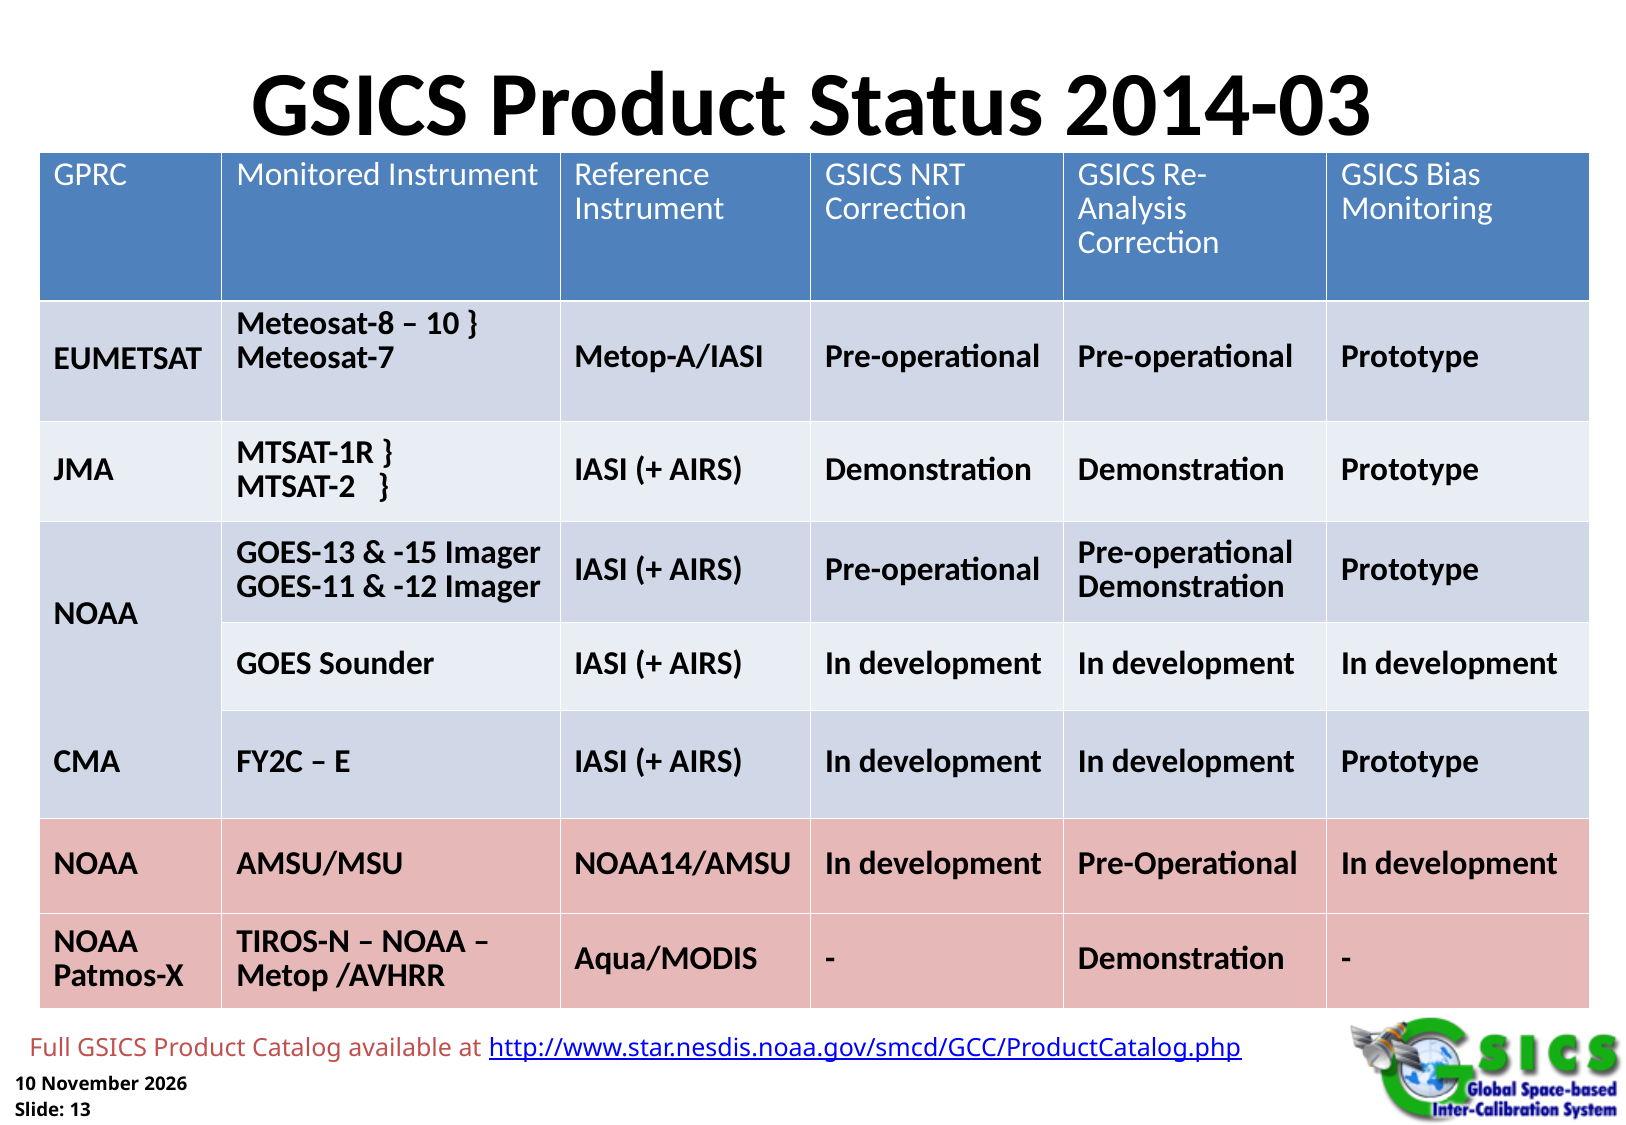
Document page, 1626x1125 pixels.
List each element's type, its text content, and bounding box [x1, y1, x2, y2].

table_cell In development [811, 711, 1063, 818]
table_cell In development [1064, 711, 1326, 818]
table_cell In development [811, 623, 1063, 710]
table_cell NOAA [40, 819, 221, 913]
table_cell JMA [40, 422, 221, 521]
table_cell Demonstration [1064, 422, 1326, 521]
table_cell FY2C – E [222, 711, 560, 818]
table_cell In development [1327, 623, 1589, 710]
text_box Full GSICS Product Catalog available at http://www.star.nesdis.noaa.gov/smcd/GCC/ProductCatalog.php [14, 1023, 1387, 1073]
table_header GSICS Re-Analysis Correction [1064, 153, 1326, 300]
table_cell Metop-A/IASI [561, 302, 810, 421]
table_cell GOES Sounder [222, 623, 560, 710]
table_cell TIROS-N – NOAA – Metop /AVHRR [222, 914, 560, 1008]
table_cell NOAA Patmos-X [40, 914, 221, 1008]
table_header Monitored Instrument [222, 153, 560, 300]
table_cell Pre-operational [811, 522, 1063, 622]
table_cell Meteosat-8 – 10 } Meteosat-7 [222, 302, 560, 421]
table_header Reference Instrument [561, 153, 810, 300]
table_cell NOAA14/AMSU [561, 819, 810, 913]
table_cell Prototype [1327, 522, 1589, 622]
table_cell Prototype [1327, 711, 1589, 818]
table_cell Demonstration [1064, 914, 1326, 1008]
table_cell Prototype [1327, 302, 1589, 421]
table_cell MTSAT-1R } MTSAT-2 } [222, 422, 560, 521]
table_cell In development [1064, 623, 1326, 710]
table_cell EUMETSAT [40, 302, 221, 421]
text_box GSICS Product Status 2014-03 [81, 45, 1544, 153]
table_cell IASI (+ AIRS) [561, 711, 810, 818]
table_cell Prototype [1327, 422, 1589, 521]
table_cell NOAA [40, 522, 221, 710]
table_cell Pre-operational [1064, 302, 1326, 421]
table_cell Pre-operational [811, 302, 1063, 421]
table_cell In development [1327, 819, 1589, 913]
table_cell - [1327, 914, 1589, 1008]
table_header GSICS Bias Monitoring [1327, 153, 1589, 300]
picture [1343, 1010, 1625, 1125]
table_header GSICS NRT Correction [811, 153, 1063, 300]
table_cell Pre-Operational [1064, 819, 1326, 913]
table_cell IASI (+ AIRS) [561, 422, 810, 521]
table_cell GOES-13 & -15 Imager GOES-11 & -12 Imager [222, 522, 560, 622]
table_cell IASI (+ AIRS) [561, 623, 810, 710]
table_cell CMA [40, 710, 221, 818]
table_cell Demonstration [811, 422, 1063, 521]
table_cell Pre-operational Demonstration [1064, 522, 1326, 622]
table_cell In development [811, 819, 1063, 913]
table_cell - [811, 914, 1063, 1008]
table_cell Aqua/MODIS [561, 914, 810, 1008]
table_cell AMSU/MSU [222, 819, 560, 913]
table_header GPRC [40, 153, 221, 300]
table_cell IASI (+ AIRS) [561, 522, 810, 622]
